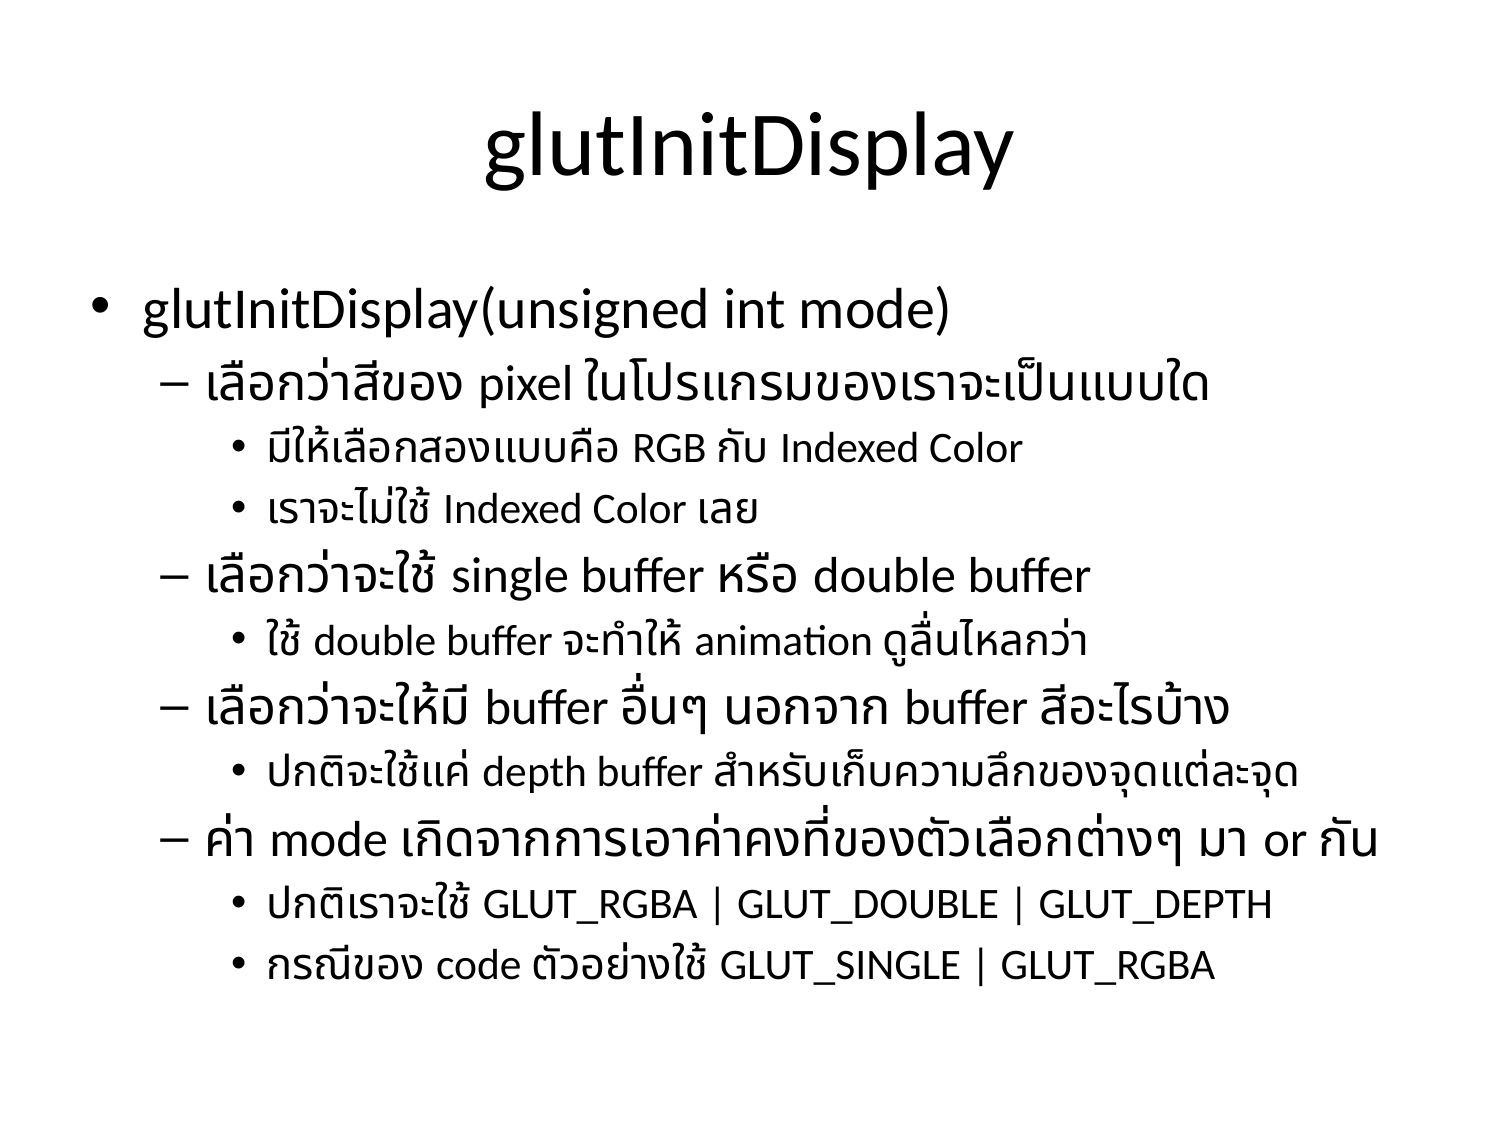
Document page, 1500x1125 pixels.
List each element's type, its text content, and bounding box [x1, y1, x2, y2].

title glutInitDisplay [75, 45, 1425, 233]
list glutInitDisplay(unsigned int mode) เลือกว่าสีของ pixel ในโปรแกรมของเราจะเป็นแบบใด มีให้เลือกสองแบบคือ RGB กับ Indexed Color เราจะไม่ใช้ Indexed Color เลย เลือกว่าจะใช้ single buffer หรือ double buffer ใช้ double buffer จะทำให้ animation ดูลื่นไหลกว่า เลือกว่าจะให้มี buffer อื่นๆ นอกจาก buffer สีอะไรบ้าง ปกติจะใช้แค่ depth buffer สำหรับเก็บความลึกของจุดแต่ละจุด ค่า mode เกิดจากการเอาค่าคงที่ของตัวเลือกต่างๆ มา or กัน ปกติเราจะใช้ GLUT_RGBA | GLUT_DOUBLE | GLUT_DEPTH กรณีของ code ตัวอย่างใช้ GLUT_SINGLE | GLUT_RGBA [75, 262, 1425, 1005]
